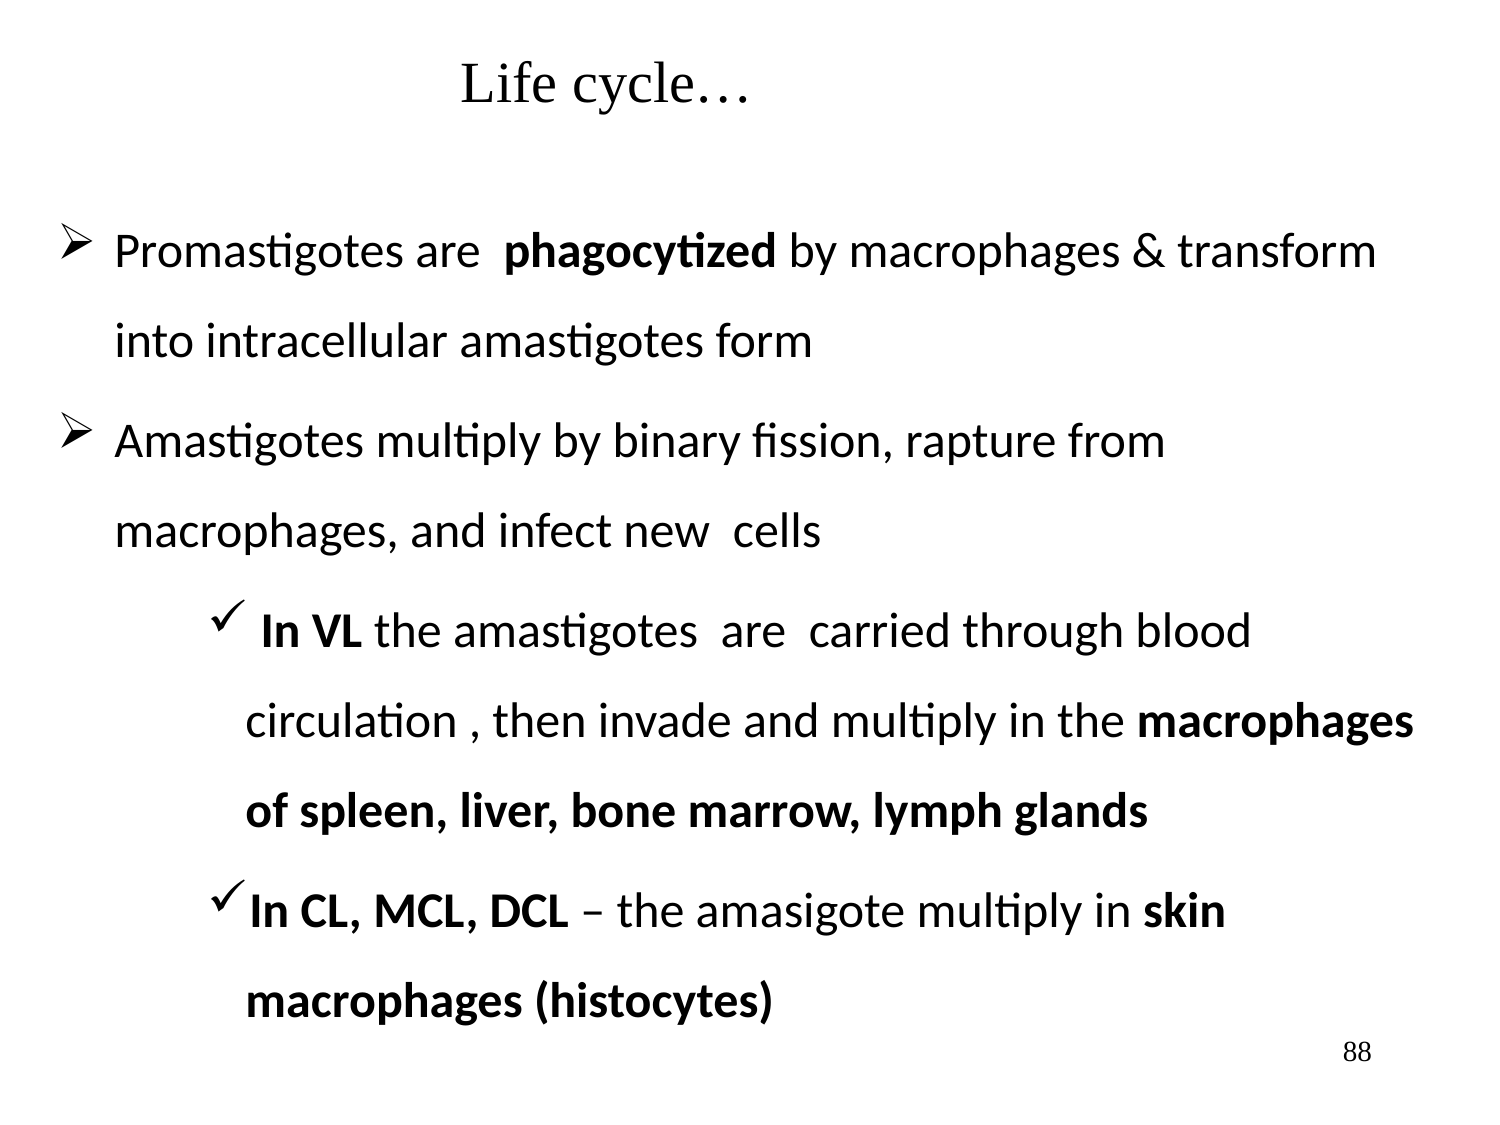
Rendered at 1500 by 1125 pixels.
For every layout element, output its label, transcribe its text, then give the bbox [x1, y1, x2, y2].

title Life cycle… [139, 0, 1075, 159]
list Promastigotes are phagocytized by macrophages & transform into intracellular amastigotes form Amastigotes multiply by binary fission, rapture from macrophages, and infect new cells In VL the amastigotes are carried through blood circulation , then invade and multiply in the macrophages of spleen, liver, bone marrow, lymph glands In CL, MCL, DCL – the amasigote multiply in skin macrophages (histocytes) [42, 179, 1458, 1043]
slide_number 88 [1074, 1024, 1388, 1101]
